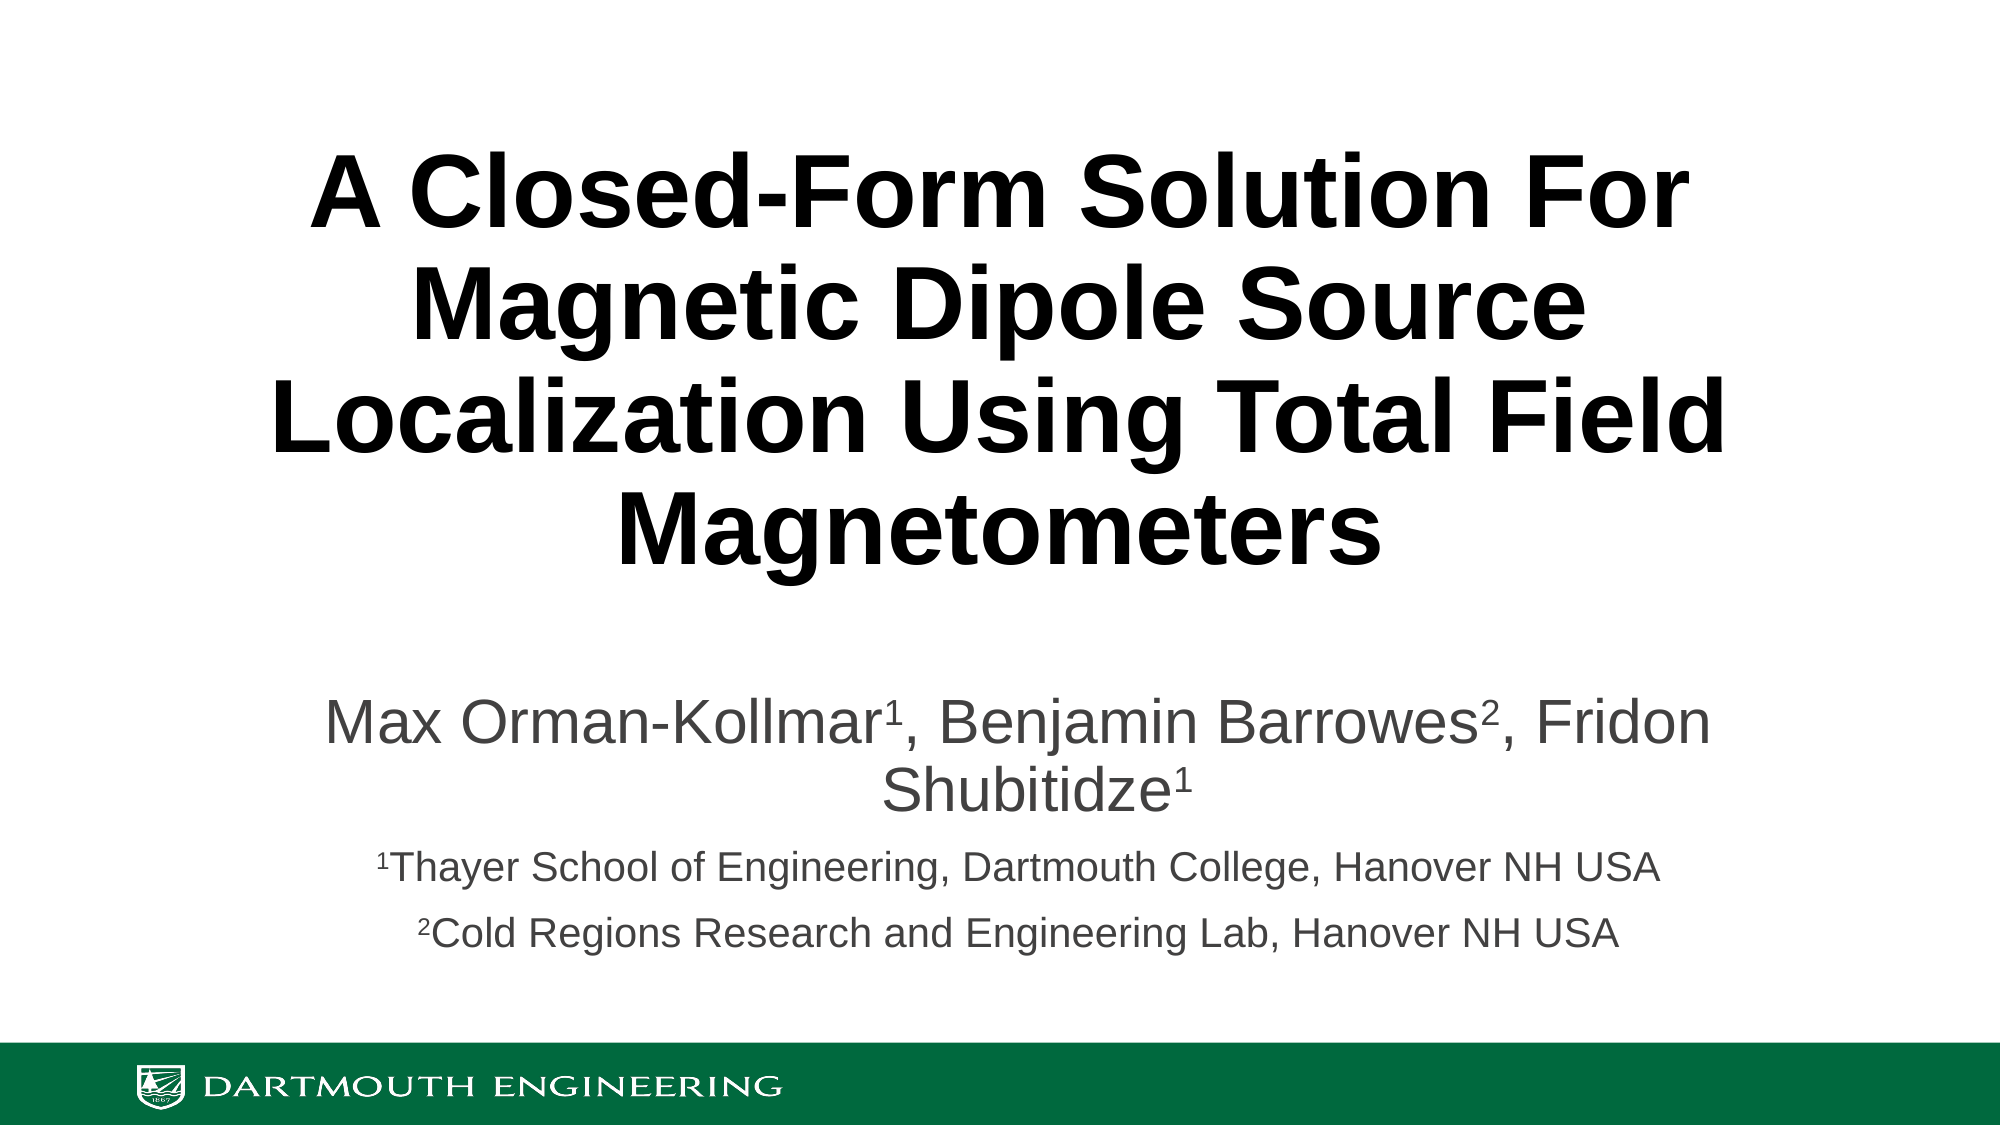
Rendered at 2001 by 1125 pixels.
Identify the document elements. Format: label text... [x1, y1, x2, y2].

title A Closed-Form Solution For Magnetic Dipole Source Localization Using Total Field Magnetometers [137, 126, 1863, 595]
list Max Orman-Kollmar1, Benjamin Barrowes2, Fridon Shubitidze1 1Thayer School of Engineering, Dartmouth College, Hanover NH USA 2Cold Regions Research and Engineering Lab, Hanover NH USA [137, 682, 1863, 1028]
picture [137, 1065, 783, 1110]
